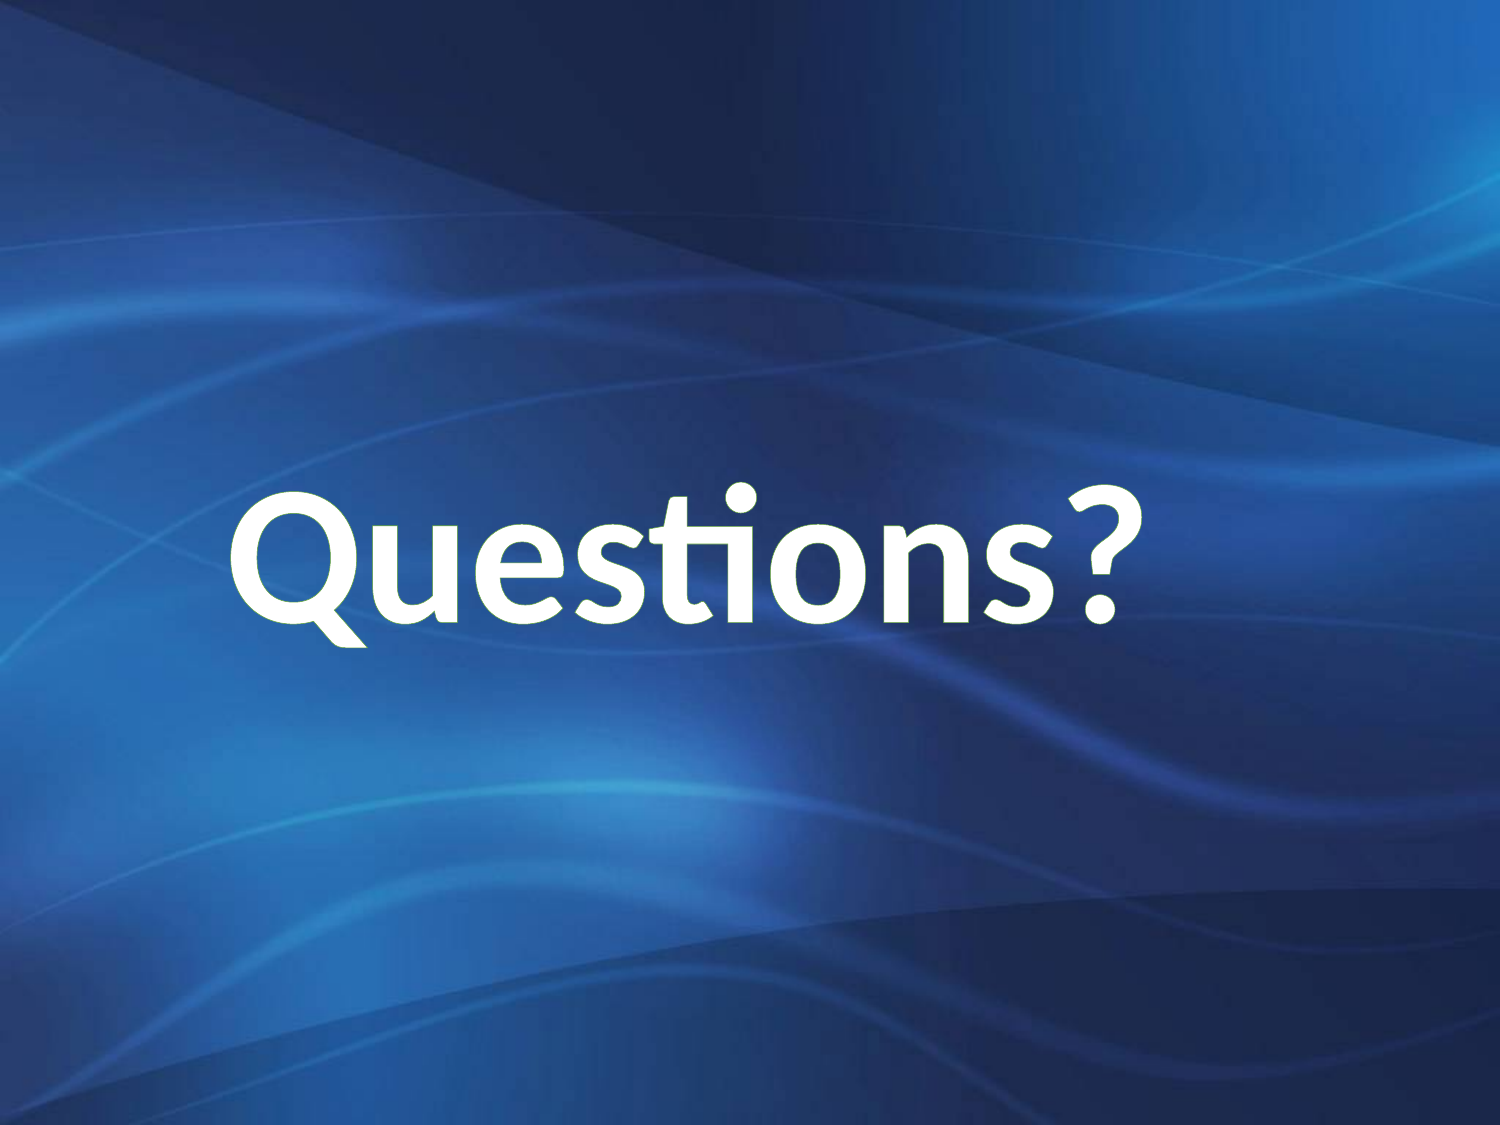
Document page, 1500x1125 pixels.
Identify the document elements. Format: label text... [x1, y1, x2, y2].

picture [0, 0, 1500, 1125]
title Questions? [225, 450, 1275, 675]
